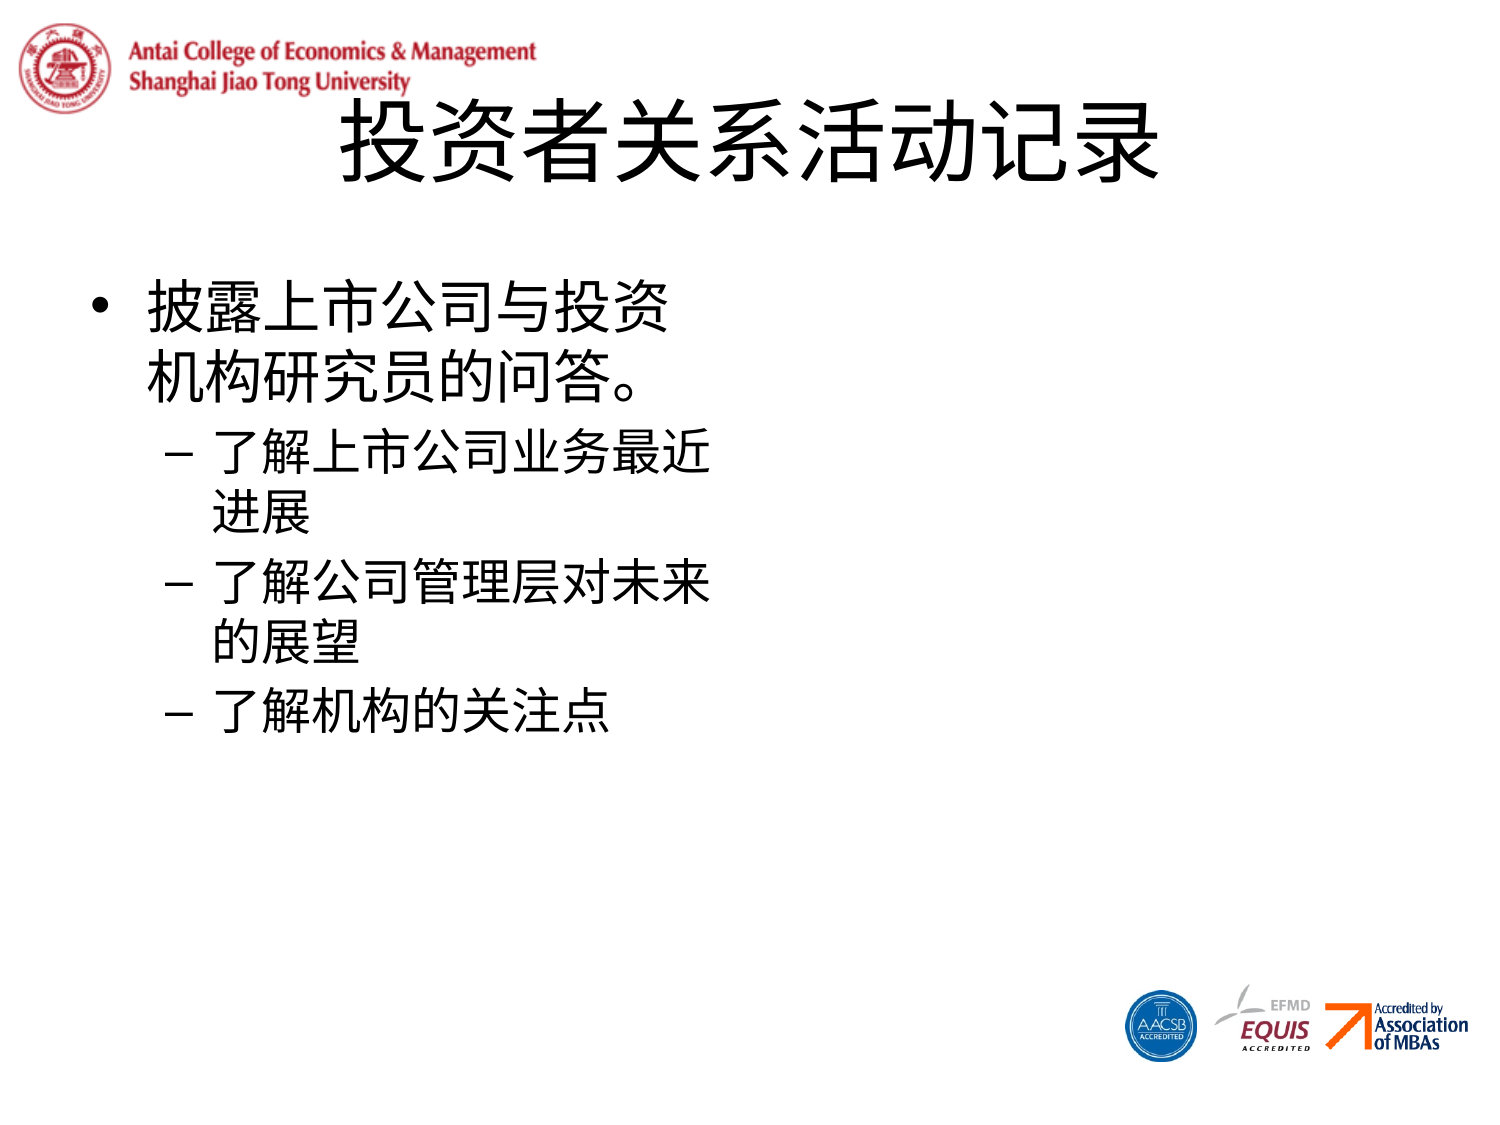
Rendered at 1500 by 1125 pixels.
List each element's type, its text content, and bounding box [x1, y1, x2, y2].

list 披露上市公司与投资机构研究员的问答。 了解上市公司业务最近进展 了解公司管理层对未来的展望 了解机构的关注点 [75, 262, 738, 1005]
picture [2, 19, 548, 119]
picture [1125, 990, 1197, 1062]
picture [1214, 984, 1310, 1051]
picture [1325, 1002, 1468, 1050]
title 投资者关系活动记录 [75, 45, 1425, 233]
